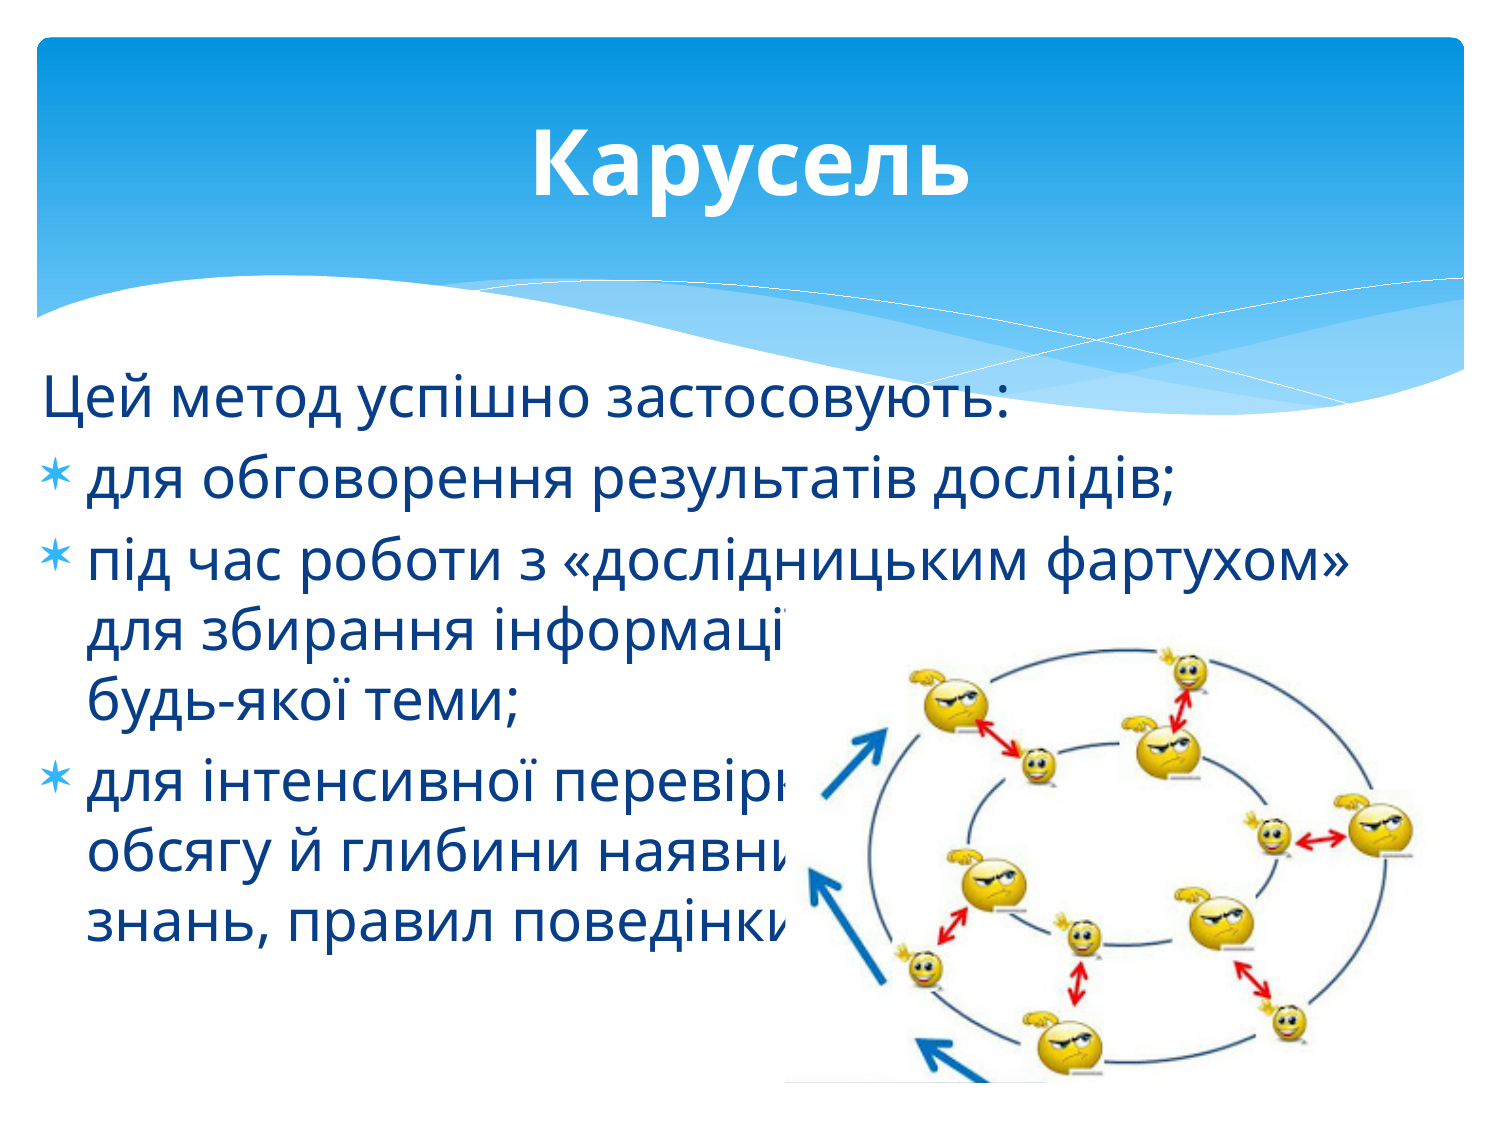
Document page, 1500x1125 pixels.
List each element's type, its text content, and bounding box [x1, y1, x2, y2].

title Карусель [75, 55, 1425, 261]
list Цей метод успішно застосовують: для обговорення результатів дослідів; під час роботи з «дослідницьким фартухом» для збирання інформації з будь-якої теми; для інтенсивної перевірки обсягу й глибини наявних знань, правил поведінки. [26, 351, 1426, 1125]
picture [785, 597, 1444, 1083]
